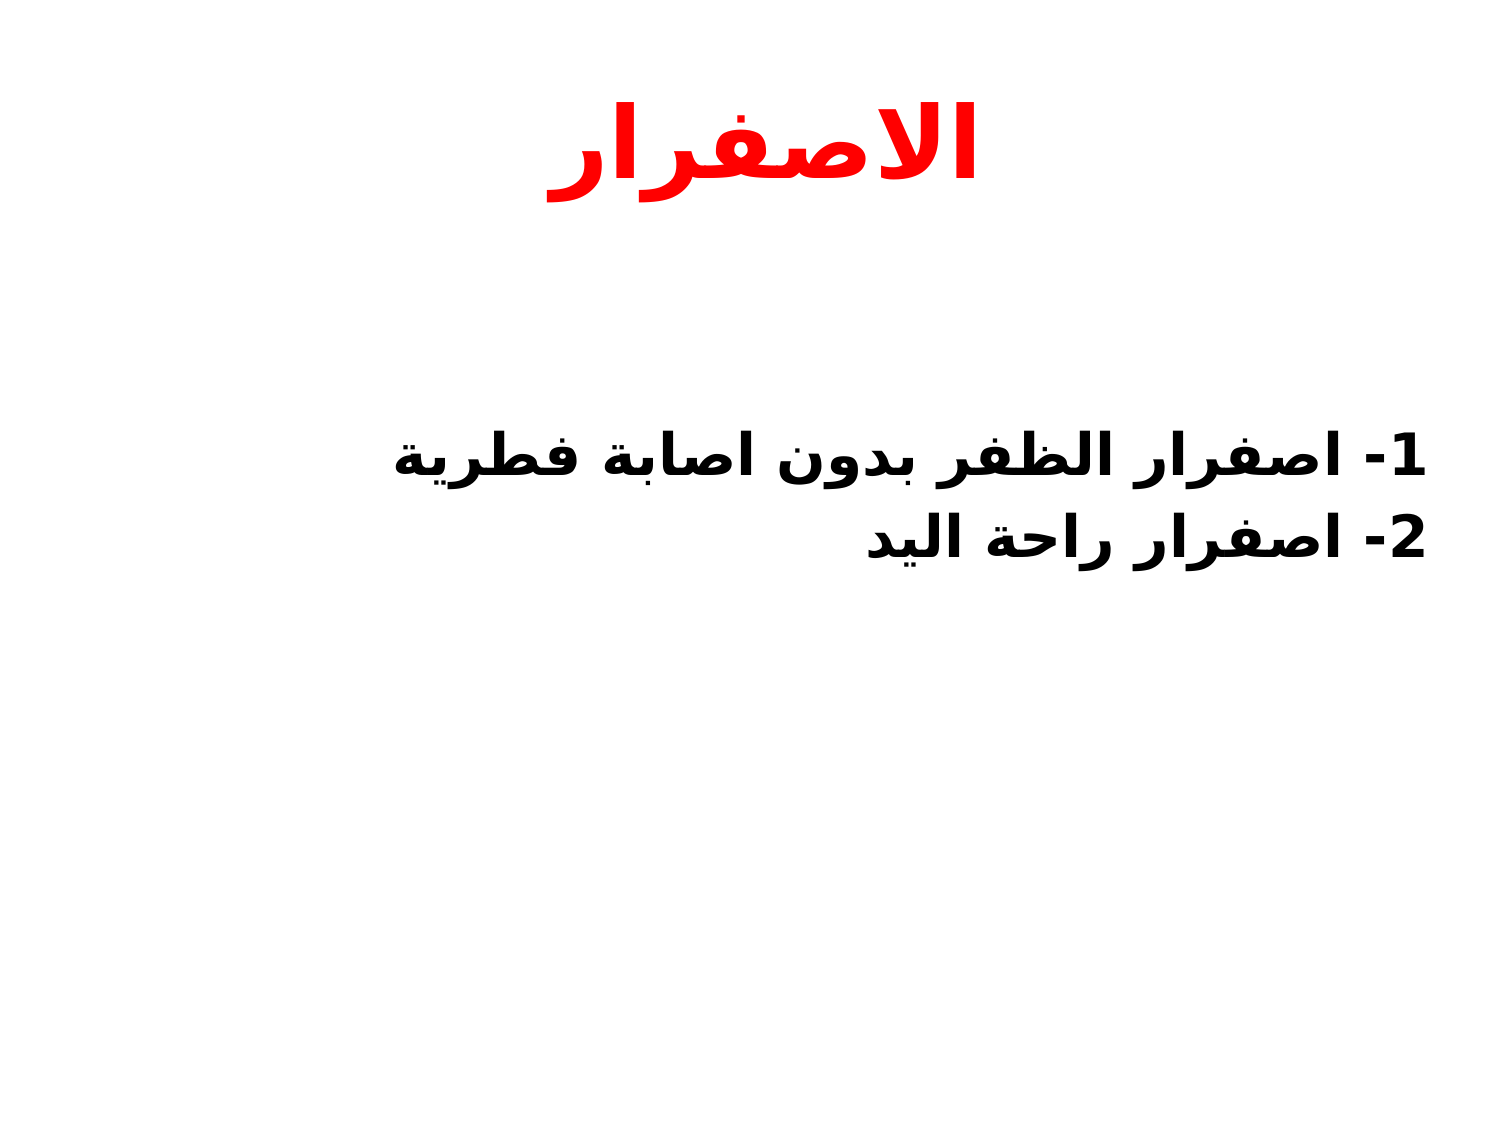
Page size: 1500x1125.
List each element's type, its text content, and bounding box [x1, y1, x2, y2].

title الاصفرار [75, 45, 1425, 233]
list 1- اصفرار الظفر بدون اصابة فطرية 2- اصفرار راحة اليد [93, 410, 1444, 704]
